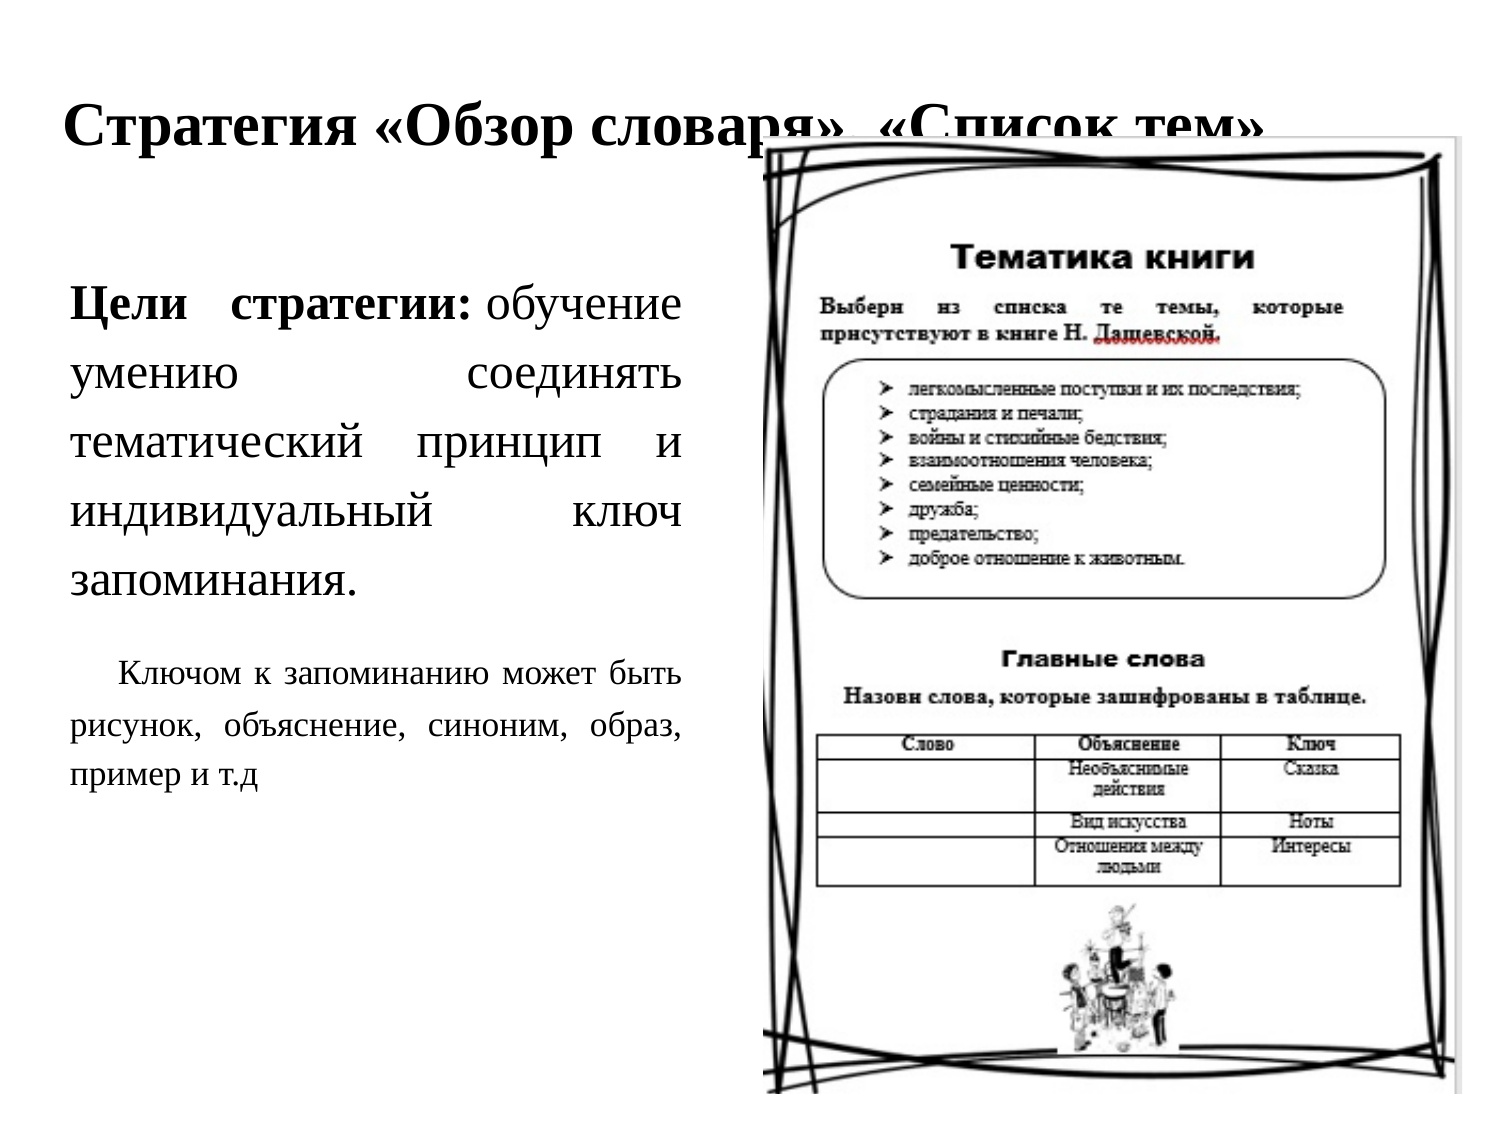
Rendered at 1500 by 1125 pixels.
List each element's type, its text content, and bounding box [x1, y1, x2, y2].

picture [763, 136, 1463, 1094]
list Цели стратегии: обучение умению соединять тематический принцип и индивидуальный ключ запоминания. Ключом к запоминанию может быть рисунок, объяснение, синоним, образ, пример и т.д [55, 252, 698, 967]
title Стратегия «Обзор словаря», «Список тем» [47, 54, 1342, 272]
